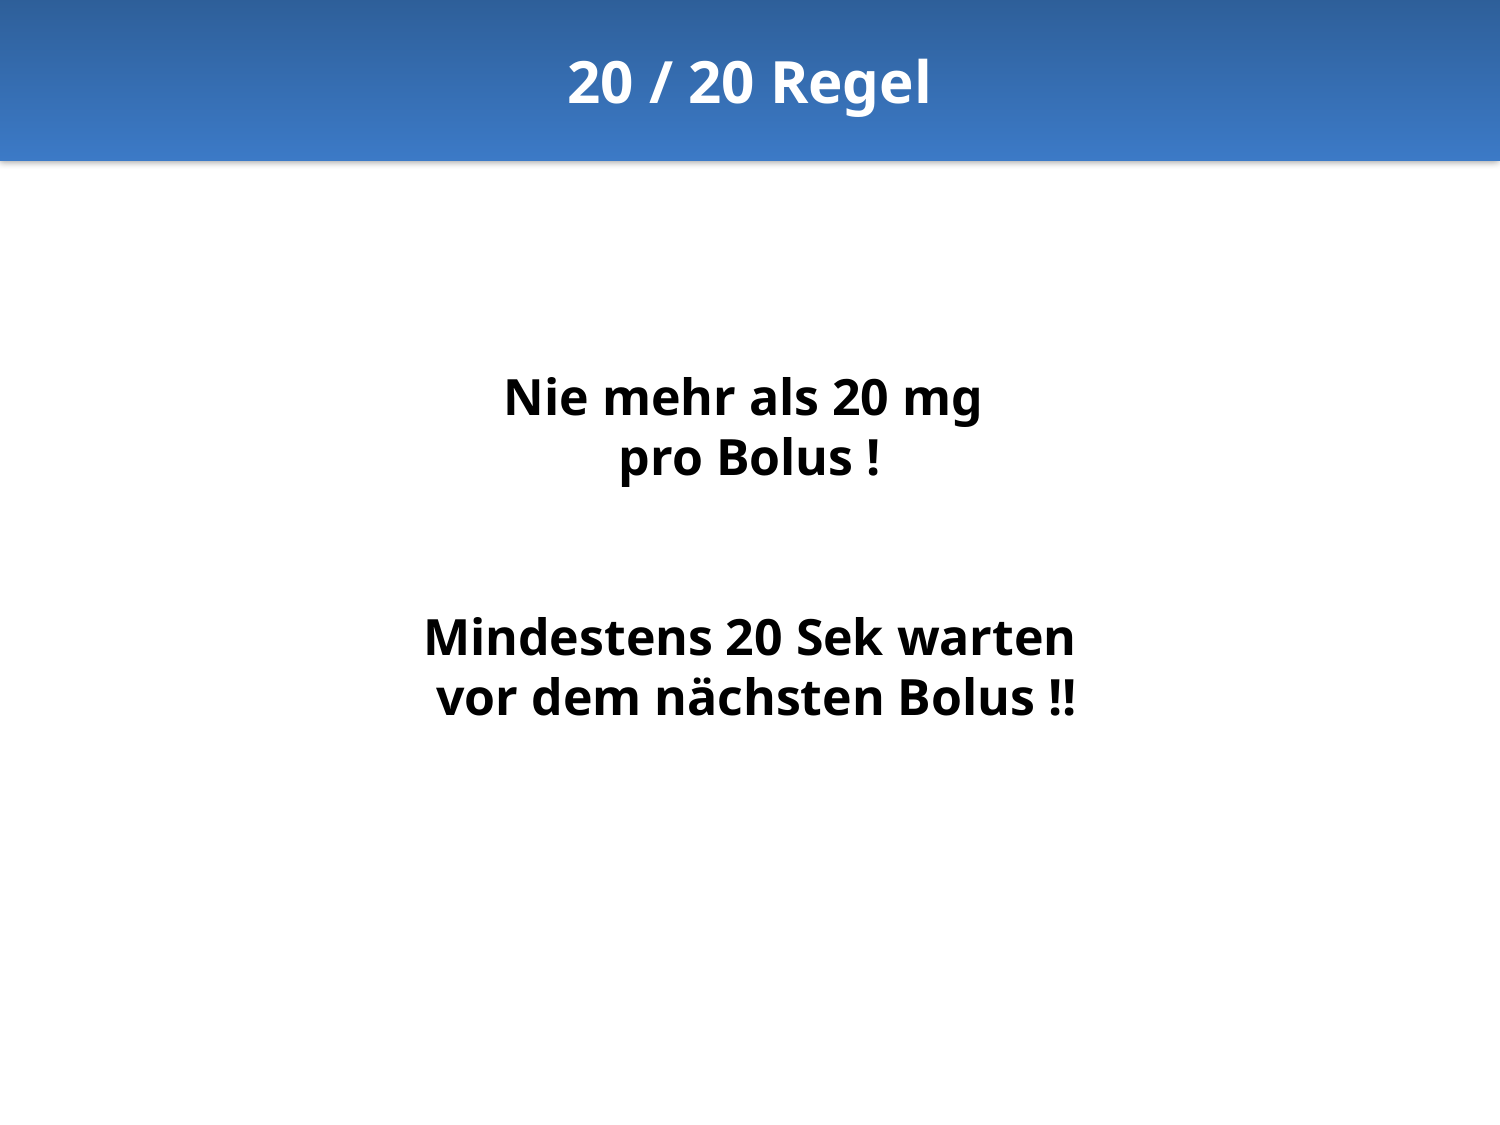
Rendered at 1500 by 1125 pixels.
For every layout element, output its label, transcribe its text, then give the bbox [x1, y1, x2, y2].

text_box Nie mehr als 20 mg pro Bolus ! Mindestens 20 Sek warten vor dem nächsten Bolus !! [332, 357, 1168, 733]
text_box 20 / 20 Regel [0, 0, 1500, 161]
text_box [12, 33, 1488, 122]
